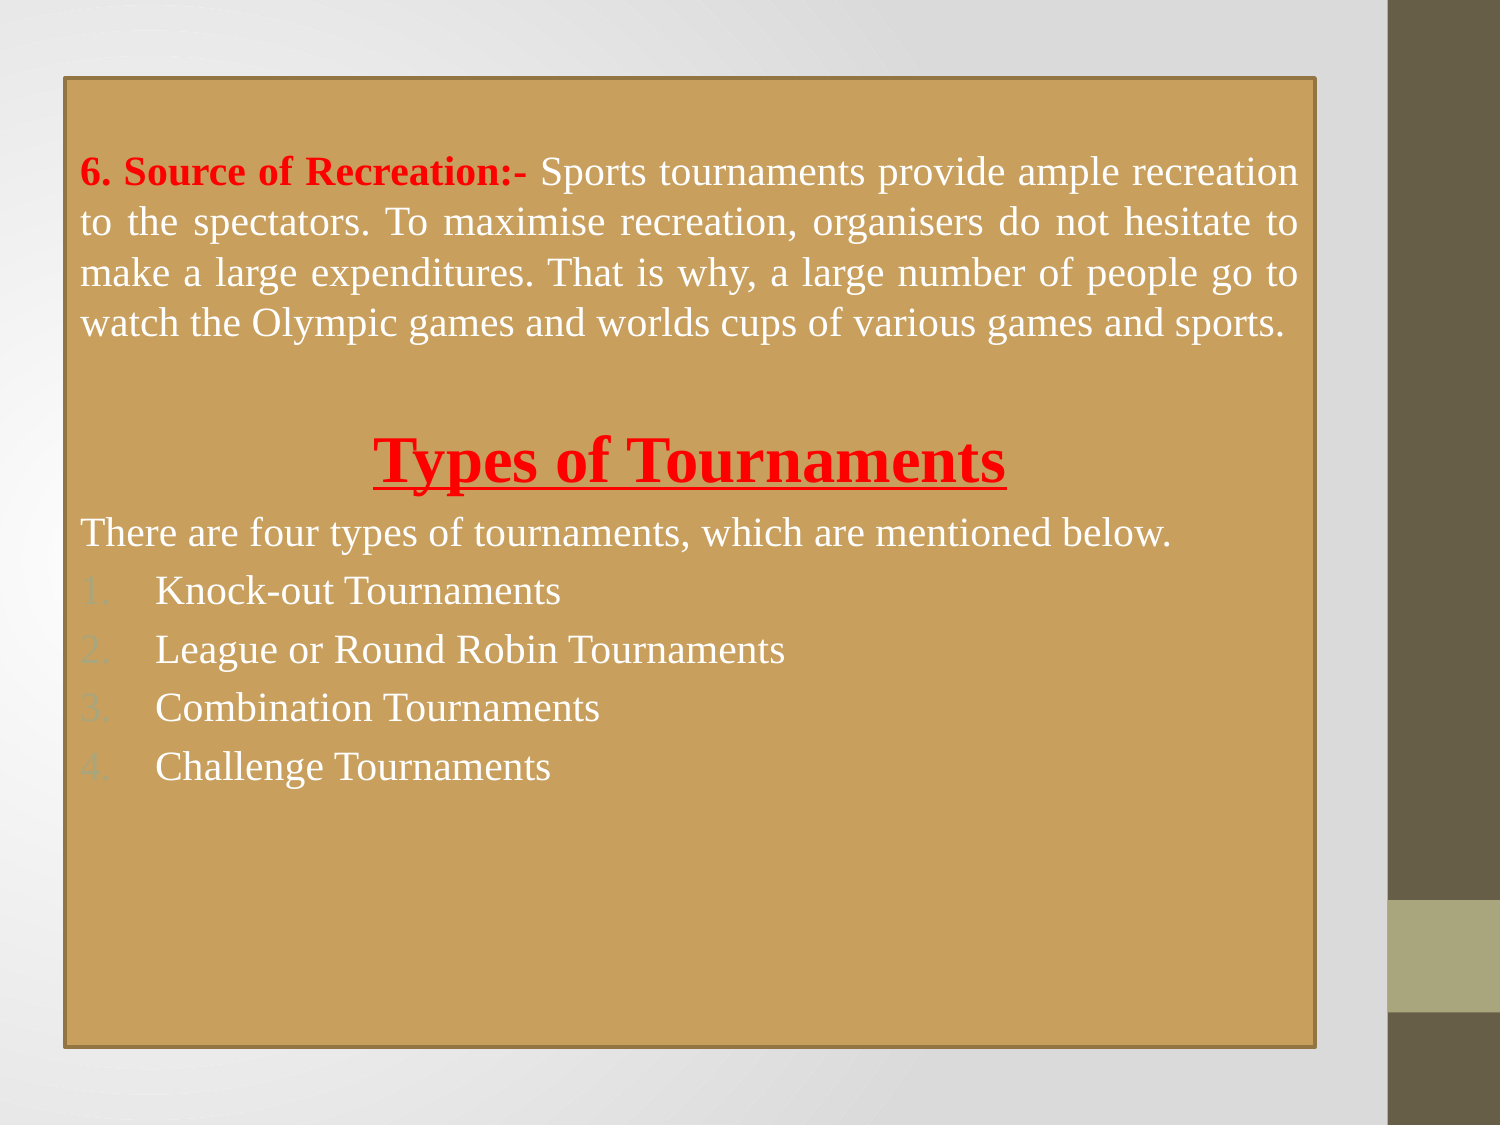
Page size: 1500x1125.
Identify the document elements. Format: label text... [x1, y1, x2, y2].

list 6. Source of Recreation:- Sports tournaments provide ample recreation to the spectators. To maximise recreation, organisers do not hesitate to make a large expenditures. That is why, a large number of people go to watch the Olympic games and worlds cups of various games and sports. Types of Tournaments There are four types of tournaments, which are mentioned below. Knock-out Tournaments League or Round Robin Tournaments Combination Tournaments Challenge Tournaments [63, 76, 1317, 1049]
